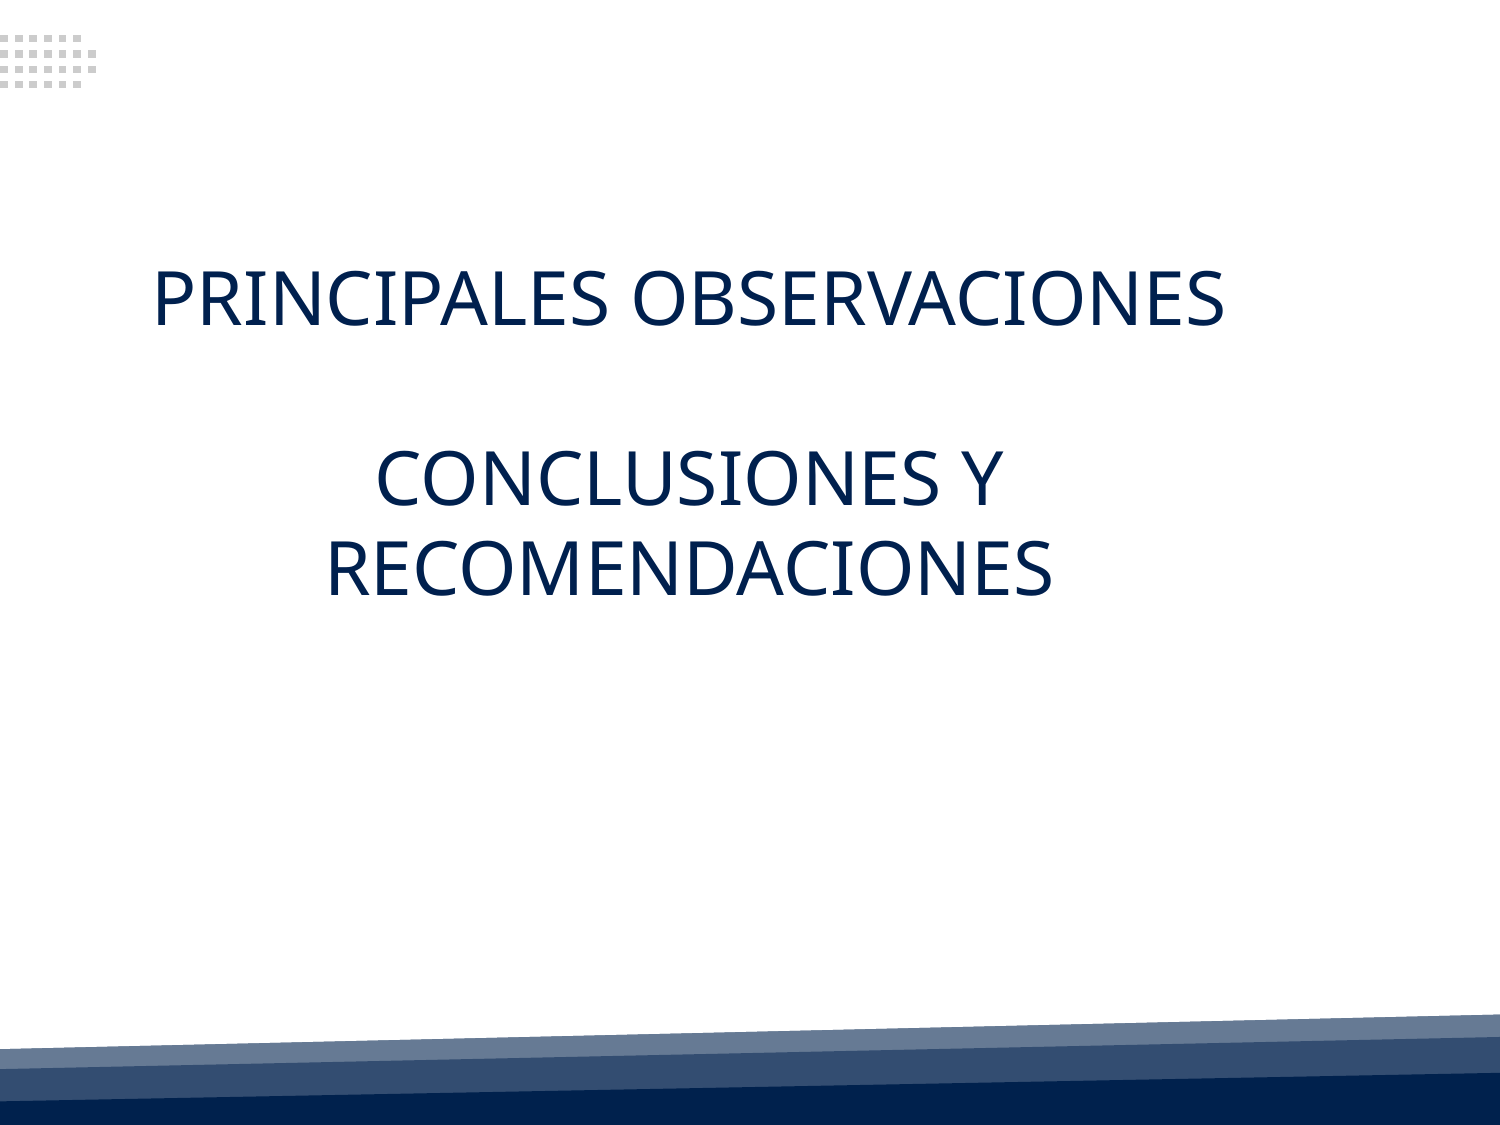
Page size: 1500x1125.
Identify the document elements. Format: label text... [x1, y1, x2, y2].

text_box PRINCIPALES OBSERVACIONES CONCLUSIONES Y RECOMENDACIONES [88, 243, 1291, 765]
